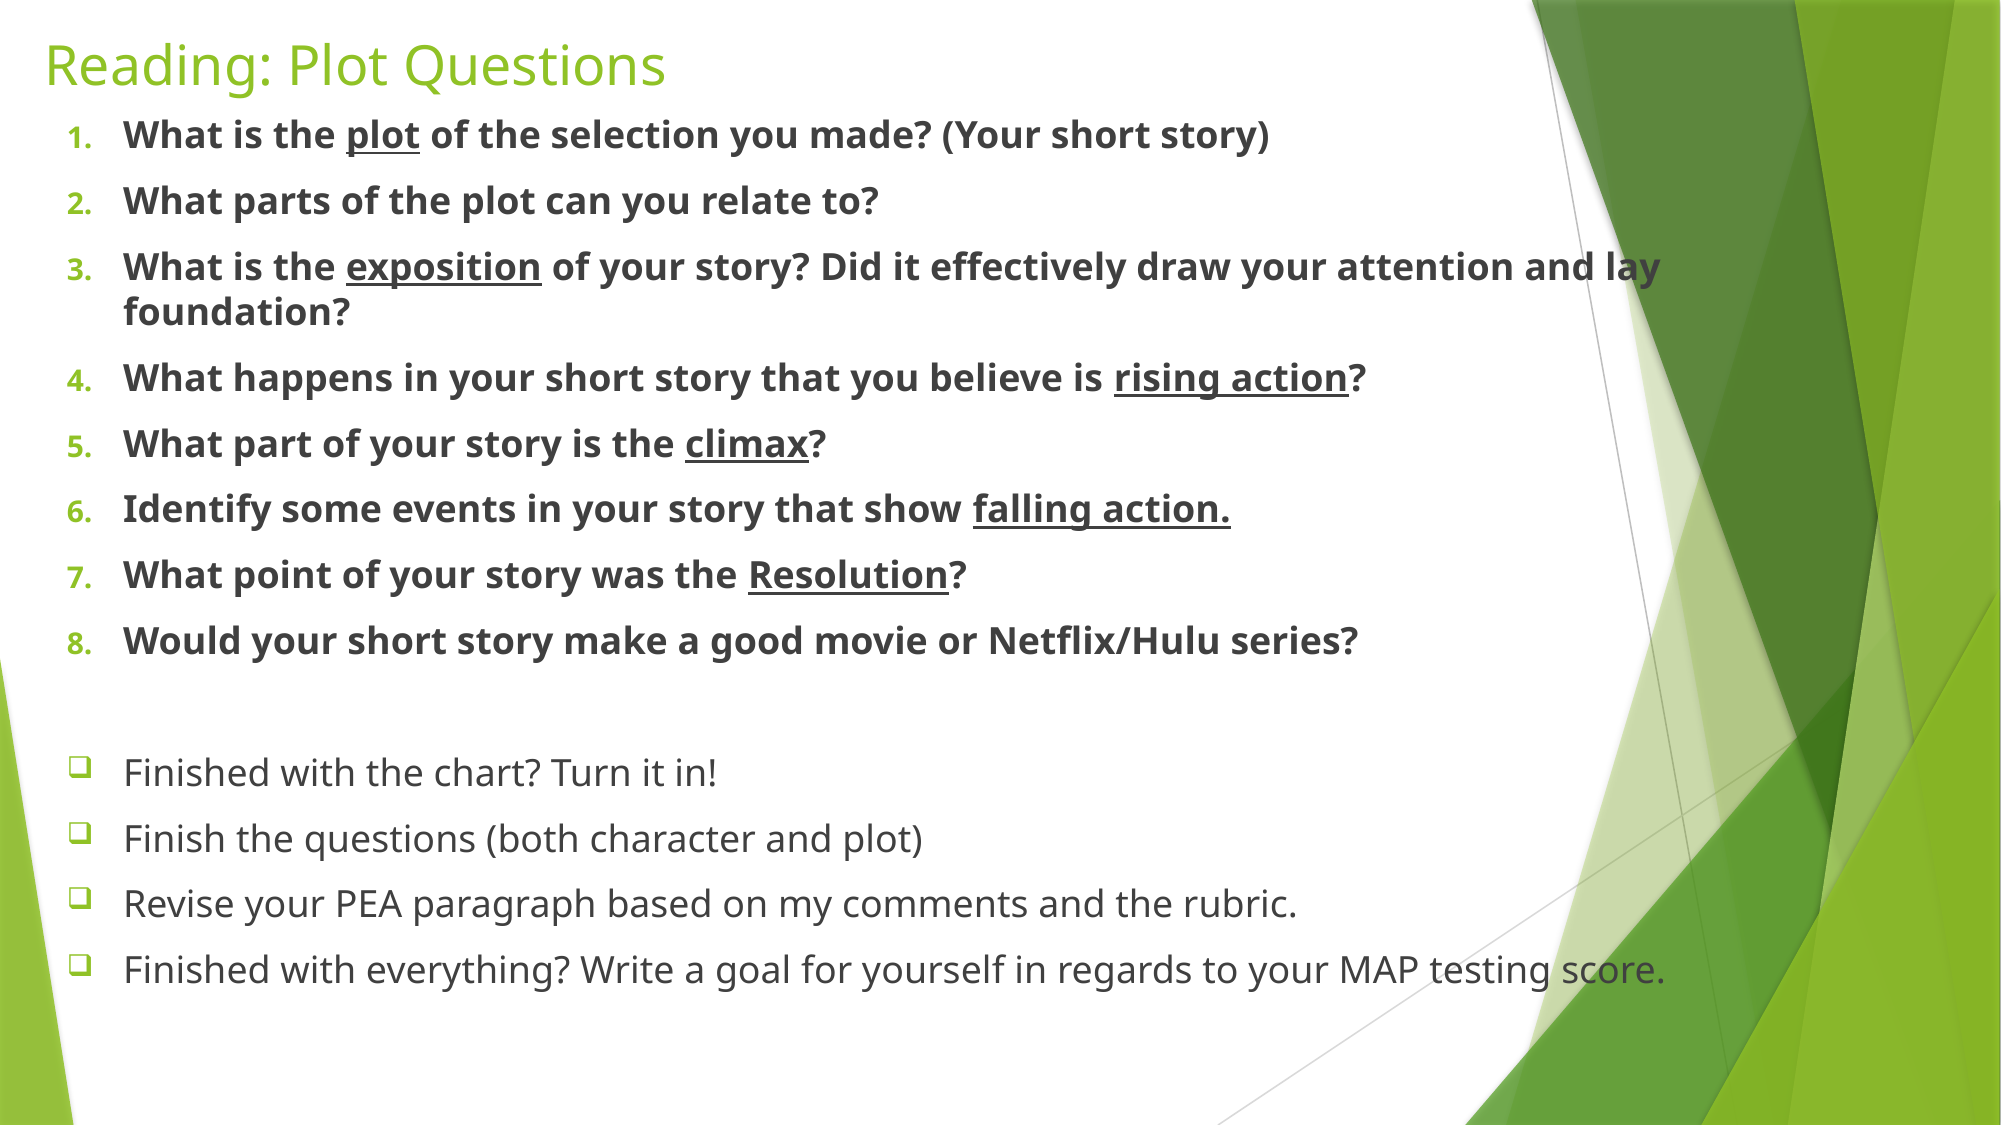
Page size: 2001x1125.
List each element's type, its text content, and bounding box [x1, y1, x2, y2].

list What is the plot of the selection you made? (Your short story) What parts of the plot can you relate to? What is the exposition of your story? Did it effectively draw your attention and lay foundation? What happens in your short story that you believe is rising action? What part of your story is the climax? Identify some events in your story that show falling action. What point of your story was the Resolution? Would your short story make a good movie or Netflix/Hulu series? Finished with the chart? Turn it in! Finish the questions (both character and plot) Revise your PEA paragraph based on my comments and the rubric. Finished with everything? Write a goal for yourself in regards to your MAP testing score. [51, 103, 1837, 1084]
title Reading: Plot Questions [29, 22, 1440, 104]
